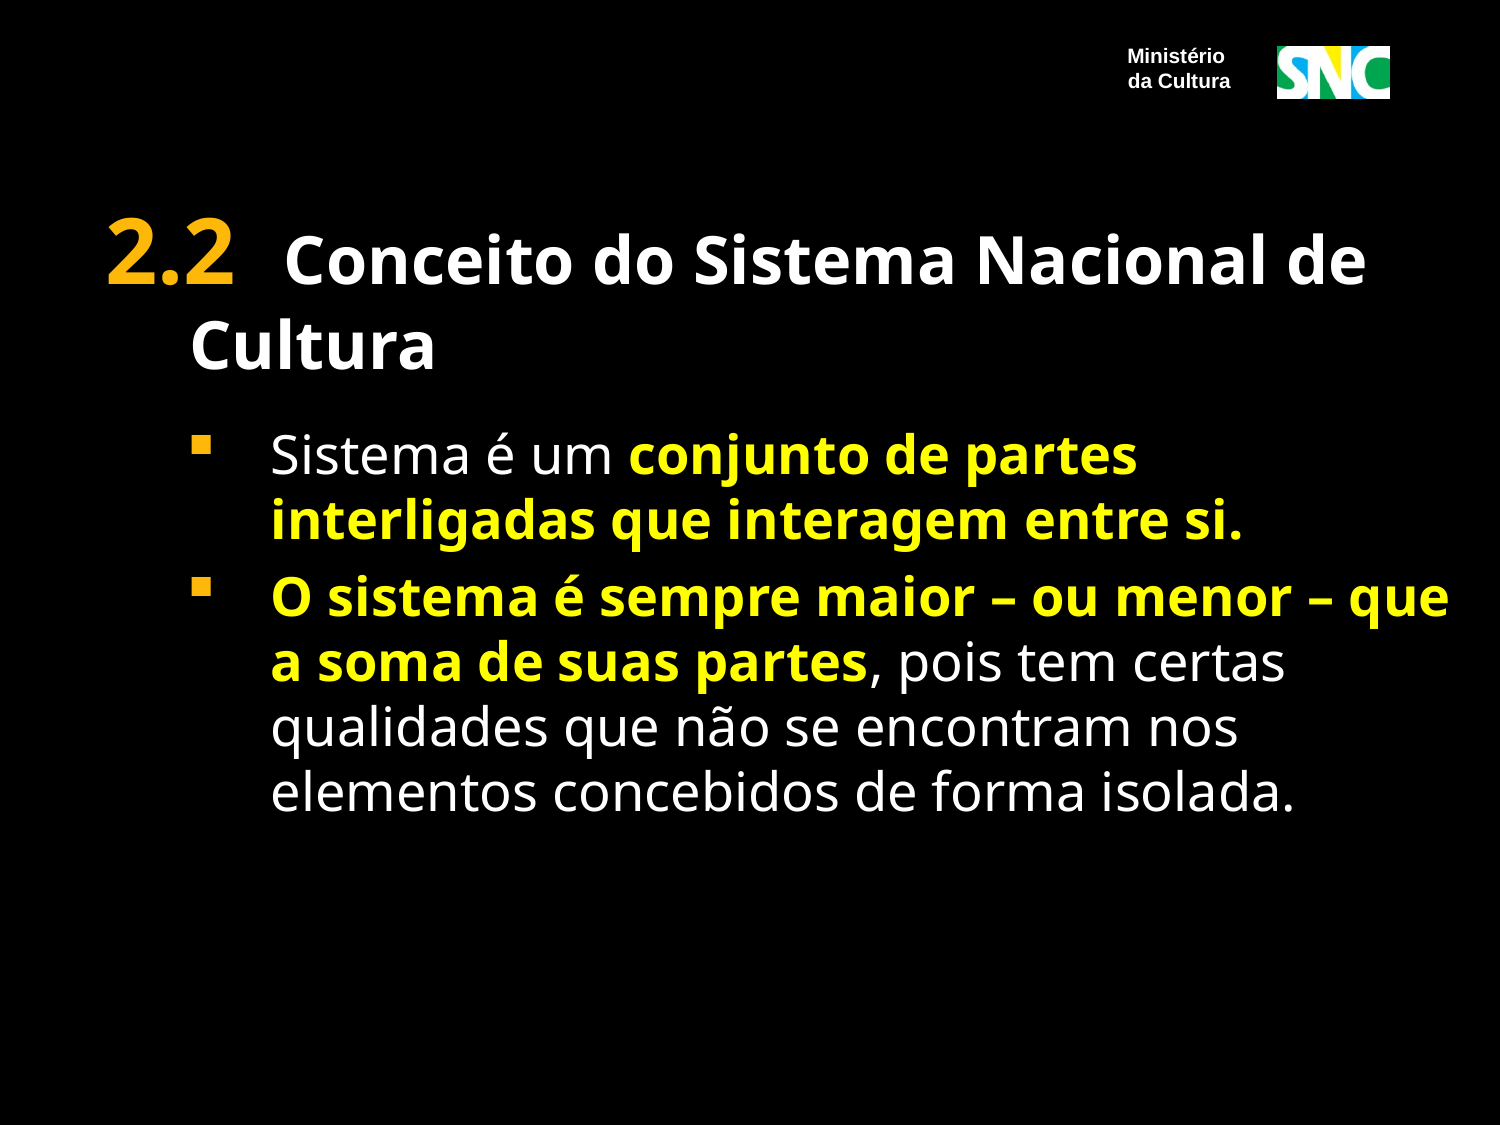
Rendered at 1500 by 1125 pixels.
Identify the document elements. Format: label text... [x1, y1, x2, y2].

list 2.2 Conceito do Sistema Nacional de Cultura Sistema é um conjunto de partes interligadas que interagem entre si. O sistema é sempre maior – ou menor – que a soma de suas partes, pois tem certas qualidades que não se encontram nos elementos concebidos de forma isolada. [93, 192, 1454, 935]
text_box Ministério da Cultura [1113, 37, 1245, 101]
picture [1276, 46, 1391, 100]
